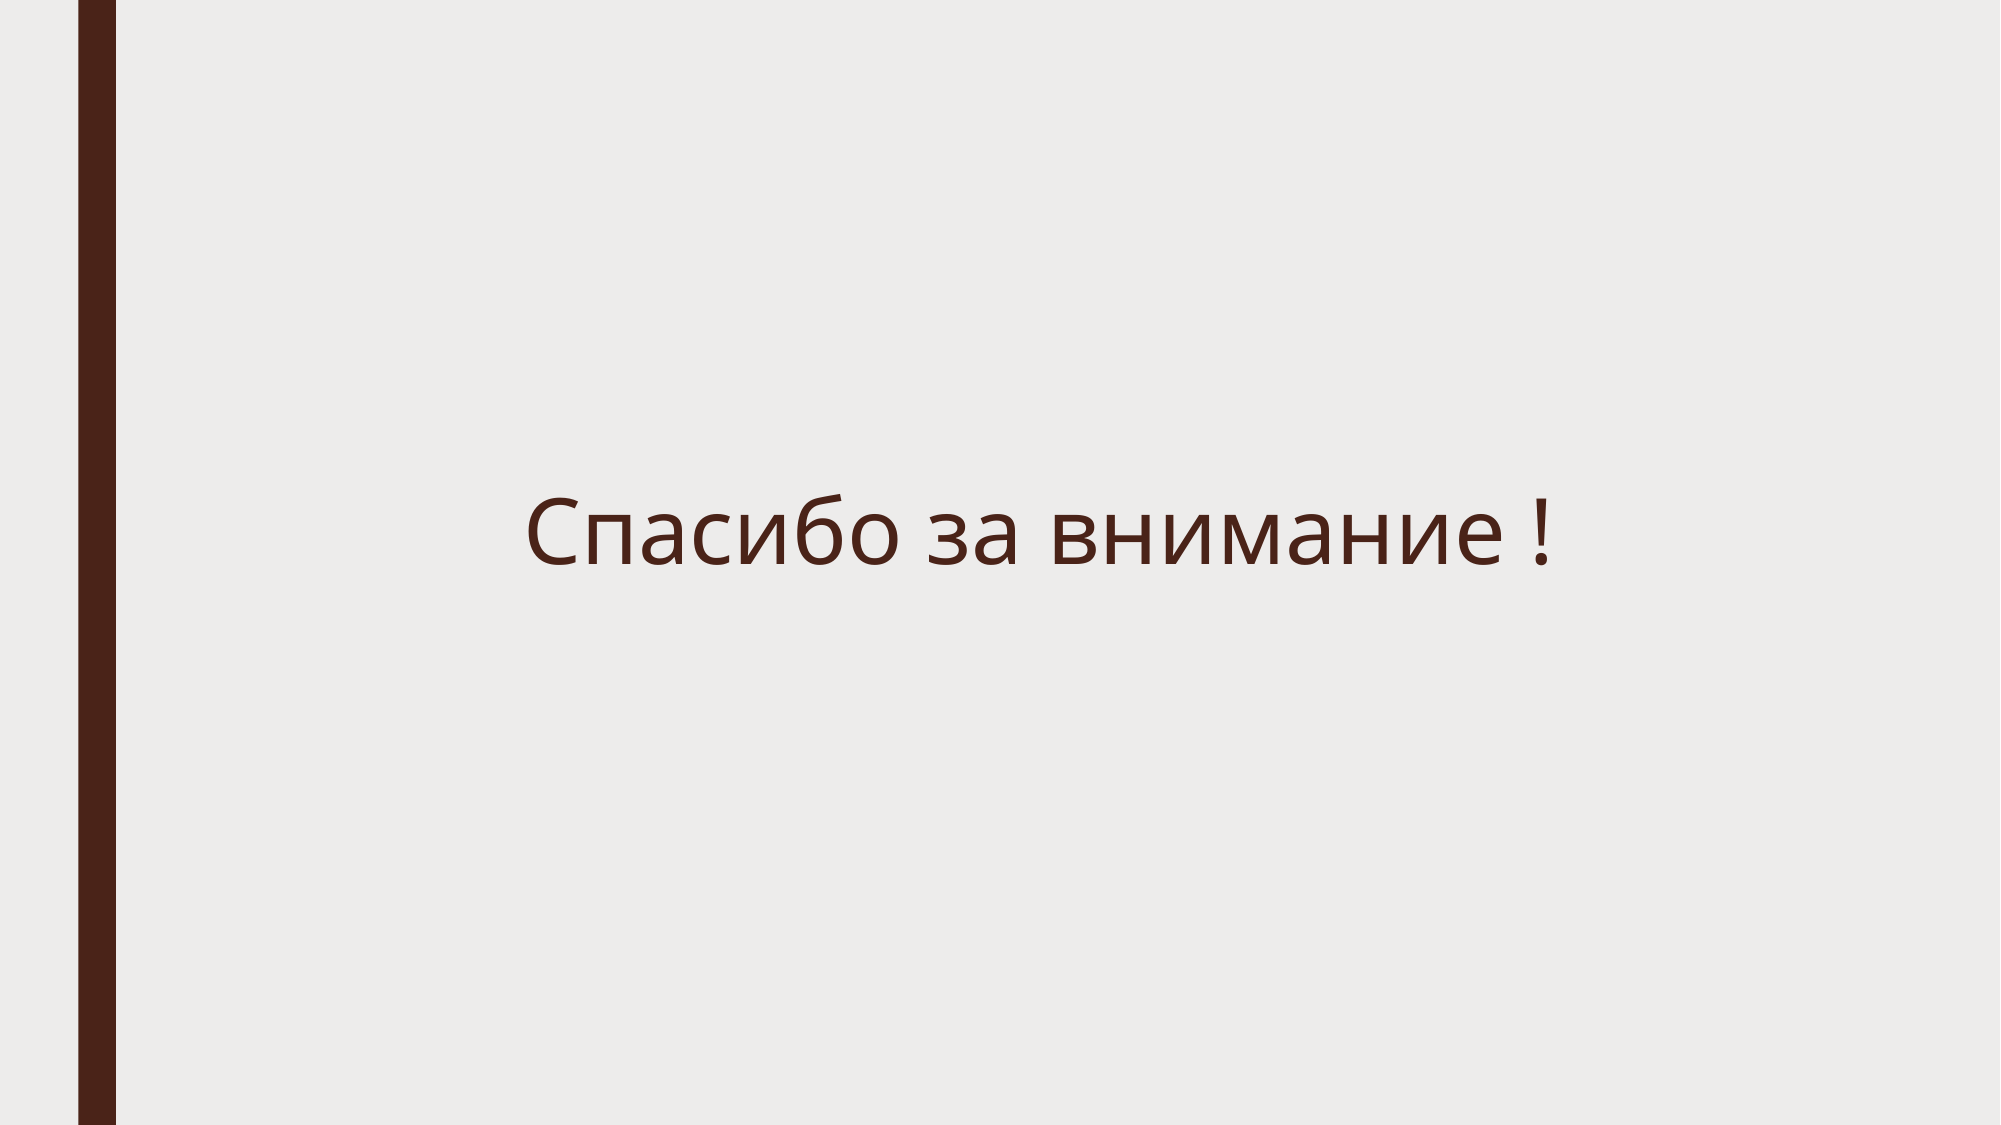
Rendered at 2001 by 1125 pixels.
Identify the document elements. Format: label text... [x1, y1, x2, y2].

title Спасибо за внимание ! [508, 479, 2000, 809]
